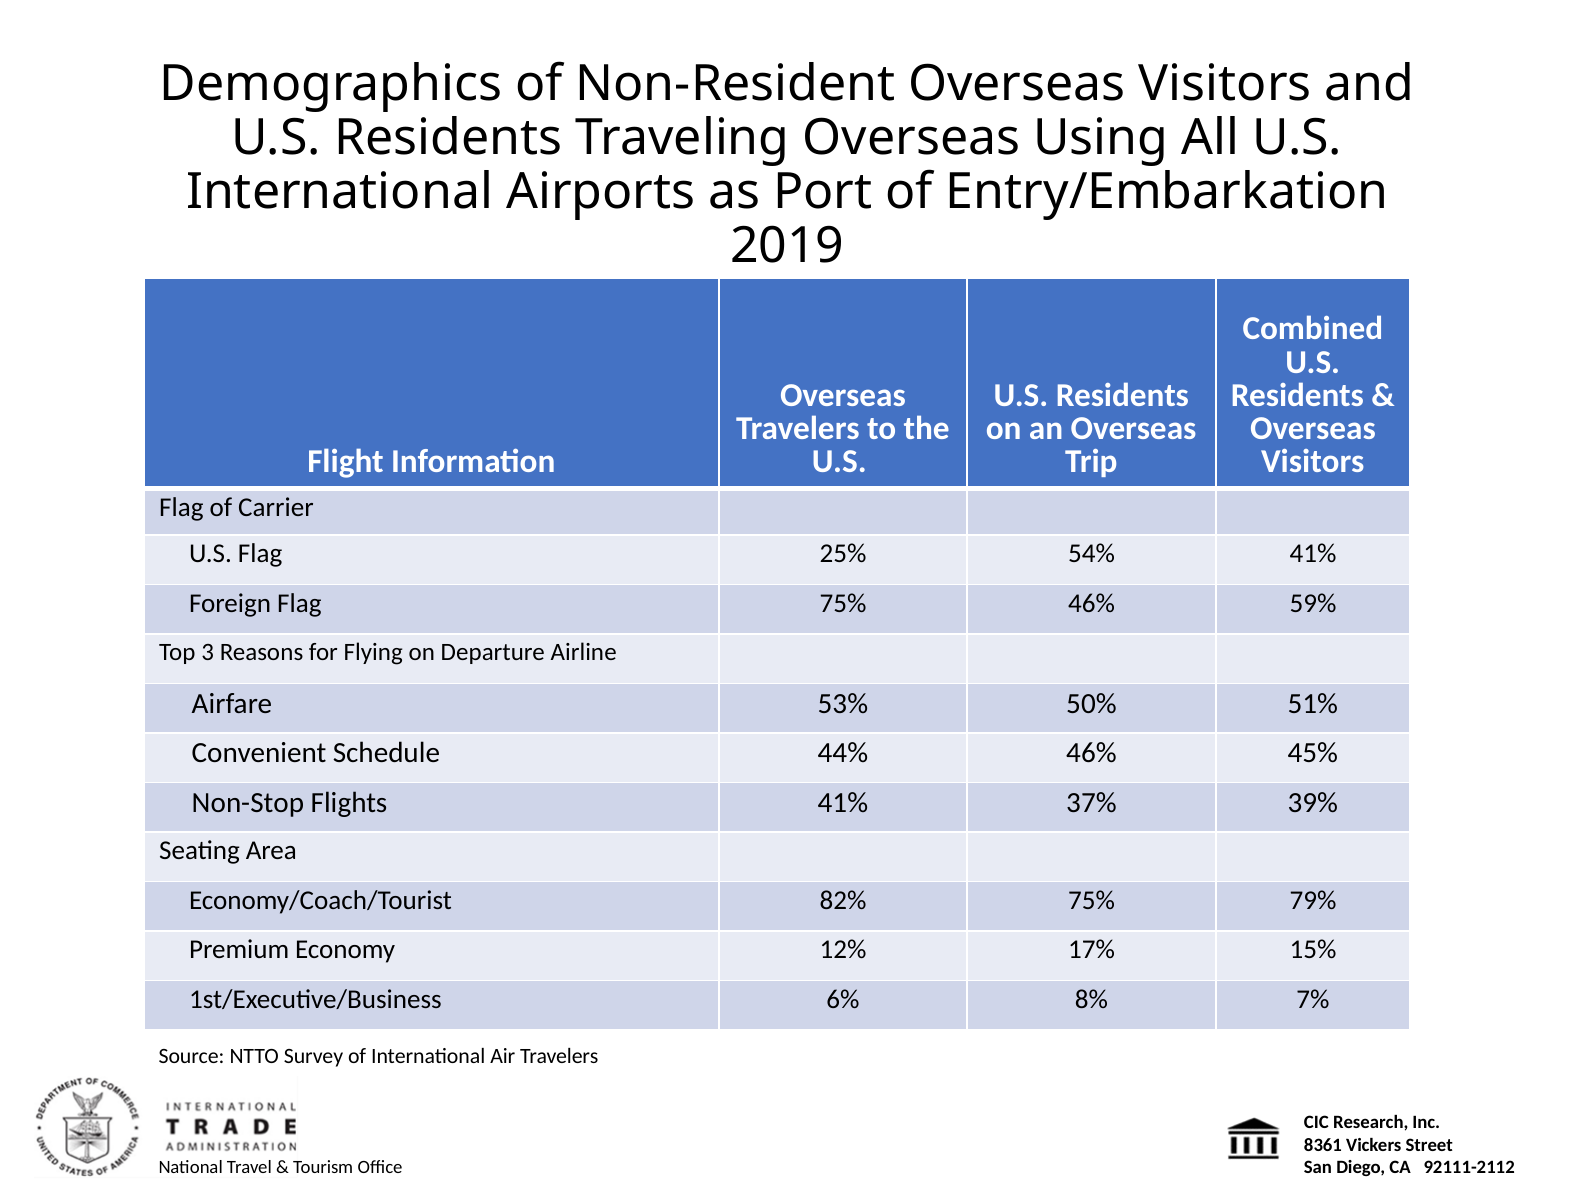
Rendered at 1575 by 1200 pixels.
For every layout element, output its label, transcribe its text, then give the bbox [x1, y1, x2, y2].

table_cell 50% [968, 684, 1215, 732]
table_cell 46% [968, 585, 1215, 633]
text_box CIC Research, Inc. 8361 Vickers Street San Diego, CA 92111-2112 [1322, 1102, 1554, 1185]
table_cell Economy/Coach/Tourist [145, 882, 718, 930]
table_cell 37% [968, 783, 1215, 831]
table_cell 6% [720, 981, 966, 1029]
table_cell [1217, 491, 1409, 534]
table_cell [720, 833, 966, 881]
table_cell [720, 491, 966, 534]
table_cell Top 3 Reasons for Flying on Departure Airline [145, 635, 718, 683]
table_cell [968, 833, 1215, 881]
table_cell 39% [1217, 783, 1409, 831]
table_cell 46% [968, 734, 1215, 782]
table_cell Airfare [145, 684, 718, 732]
table_header U.S. Residents on an Overseas Trip [968, 279, 1215, 486]
table_cell 45% [1217, 734, 1409, 782]
table_cell Convenient Schedule [145, 734, 718, 782]
table_cell Seating Area [145, 833, 718, 881]
table_cell [968, 635, 1215, 683]
table_cell 75% [720, 585, 966, 633]
text_box National Travel & Tourism Office [143, 1147, 447, 1185]
table_cell 8% [968, 981, 1215, 1029]
table_header Overseas Travelers to the U.S. [720, 279, 966, 486]
table_cell 17% [968, 932, 1215, 980]
table_cell 51% [1217, 684, 1409, 732]
title Demographics of Non-Resident Overseas Visitors and U.S. Residents Traveling Overseas Using All U.S. International Airports as Port of Entry/Embarkation 2019 [108, 34, 1467, 296]
picture [34, 1076, 299, 1179]
table_cell 7% [1217, 981, 1409, 1029]
table_header Combined U.S. Residents & Overseas Visitors [1217, 279, 1409, 486]
table_header Flight Information [145, 279, 718, 486]
table_cell [1217, 833, 1409, 881]
table_cell 25% [720, 536, 966, 584]
table_cell 44% [720, 734, 966, 782]
table_cell 15% [1217, 932, 1409, 980]
table_cell 59% [1217, 585, 1409, 633]
table_cell Foreign Flag [145, 585, 718, 633]
picture [1186, 1088, 1322, 1193]
table_cell 79% [1217, 882, 1409, 930]
table_cell 54% [968, 536, 1215, 584]
table_cell 75% [968, 882, 1215, 930]
table_cell [1217, 635, 1409, 683]
table_cell U.S. Flag [145, 536, 718, 584]
table_cell [968, 491, 1215, 534]
table_cell Premium Economy [145, 932, 718, 980]
table_cell 41% [1217, 536, 1409, 584]
table_cell 1st/Executive/Business [145, 981, 718, 1029]
table_cell [720, 635, 966, 683]
table_cell 12% [720, 932, 966, 980]
table_cell Non-Stop Flights [145, 783, 718, 831]
table_cell Flag of Carrier [145, 491, 718, 534]
text_box Source: NTTO Survey of International Air Travelers [143, 1034, 658, 1076]
table_cell 41% [720, 783, 966, 831]
table_cell 53% [720, 684, 966, 732]
table_cell 82% [720, 882, 966, 930]
